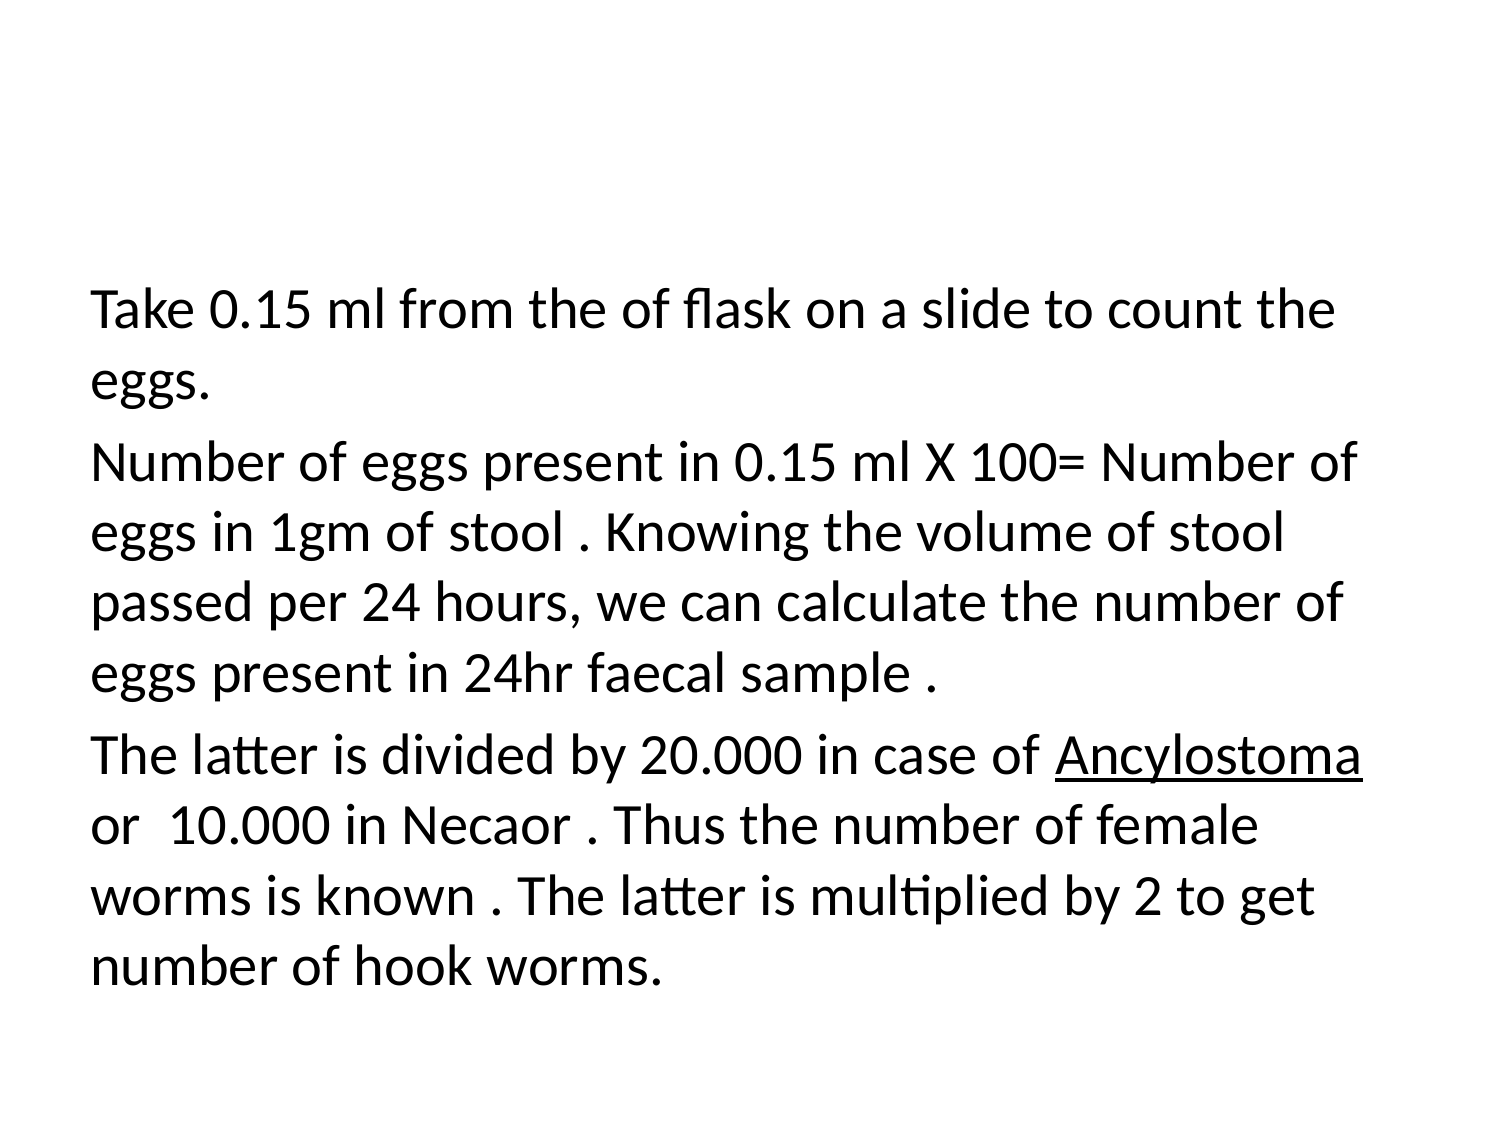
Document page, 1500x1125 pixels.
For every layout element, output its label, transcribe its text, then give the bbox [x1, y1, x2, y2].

list Take 0.15 ml from the of flask on a slide to count the eggs. Number of eggs present in 0.15 ml X 100= Number of eggs in 1gm of stool . Knowing the volume of stool passed per 24 hours, we can calculate the number of eggs present in 24hr faecal sample . The latter is divided by 20.000 in case of Ancylostoma or 10.000 in Necaor . Thus the number of female worms is known . The latter is multiplied by 2 to get number of hook worms. [75, 262, 1425, 1005]
